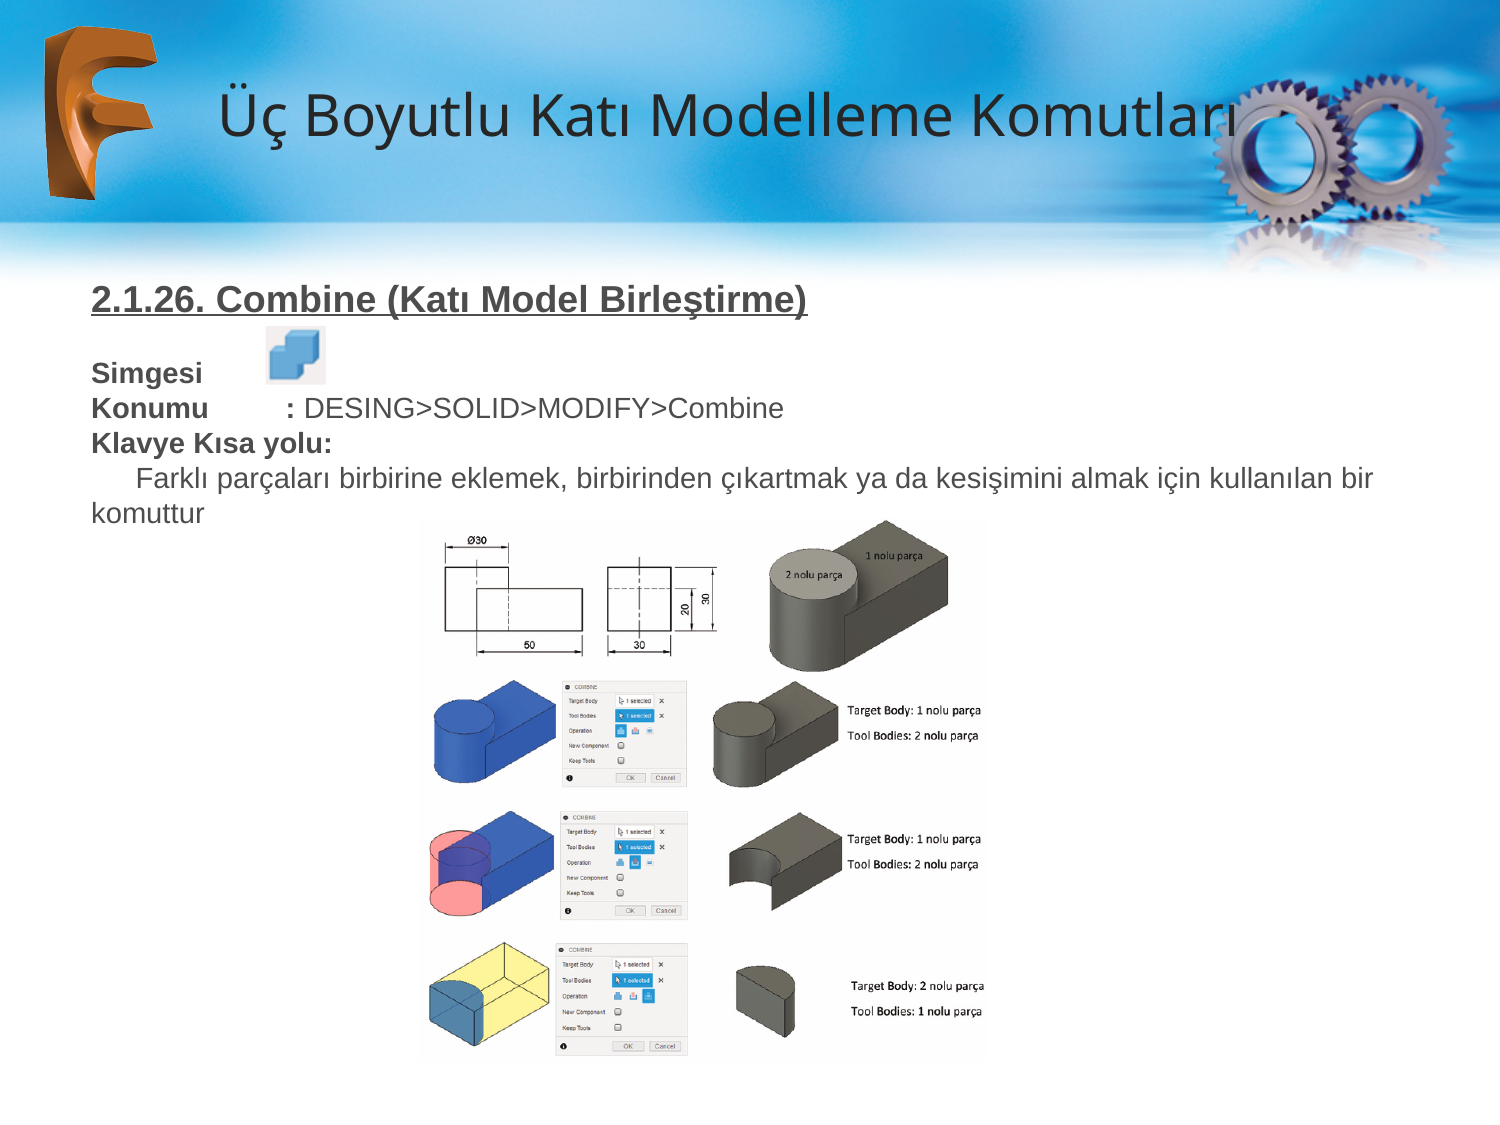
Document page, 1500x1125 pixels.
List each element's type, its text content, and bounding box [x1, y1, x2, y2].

title Üç Boyutlu Katı Modelleme Komutları [202, 54, 1341, 172]
picture [0, 0, 1500, 1125]
text_box 2.1.26. Combine (Katı Model Birleştirme) Simgesi : Konumu : DESING>SOLID>MODIFY>Combine Klavye Kısa yolu: Farklı parçaları birbirine eklemek, birbirinden çıkartmak ya da kesişimini almak için kullanılan bir komuttur [76, 267, 1497, 537]
